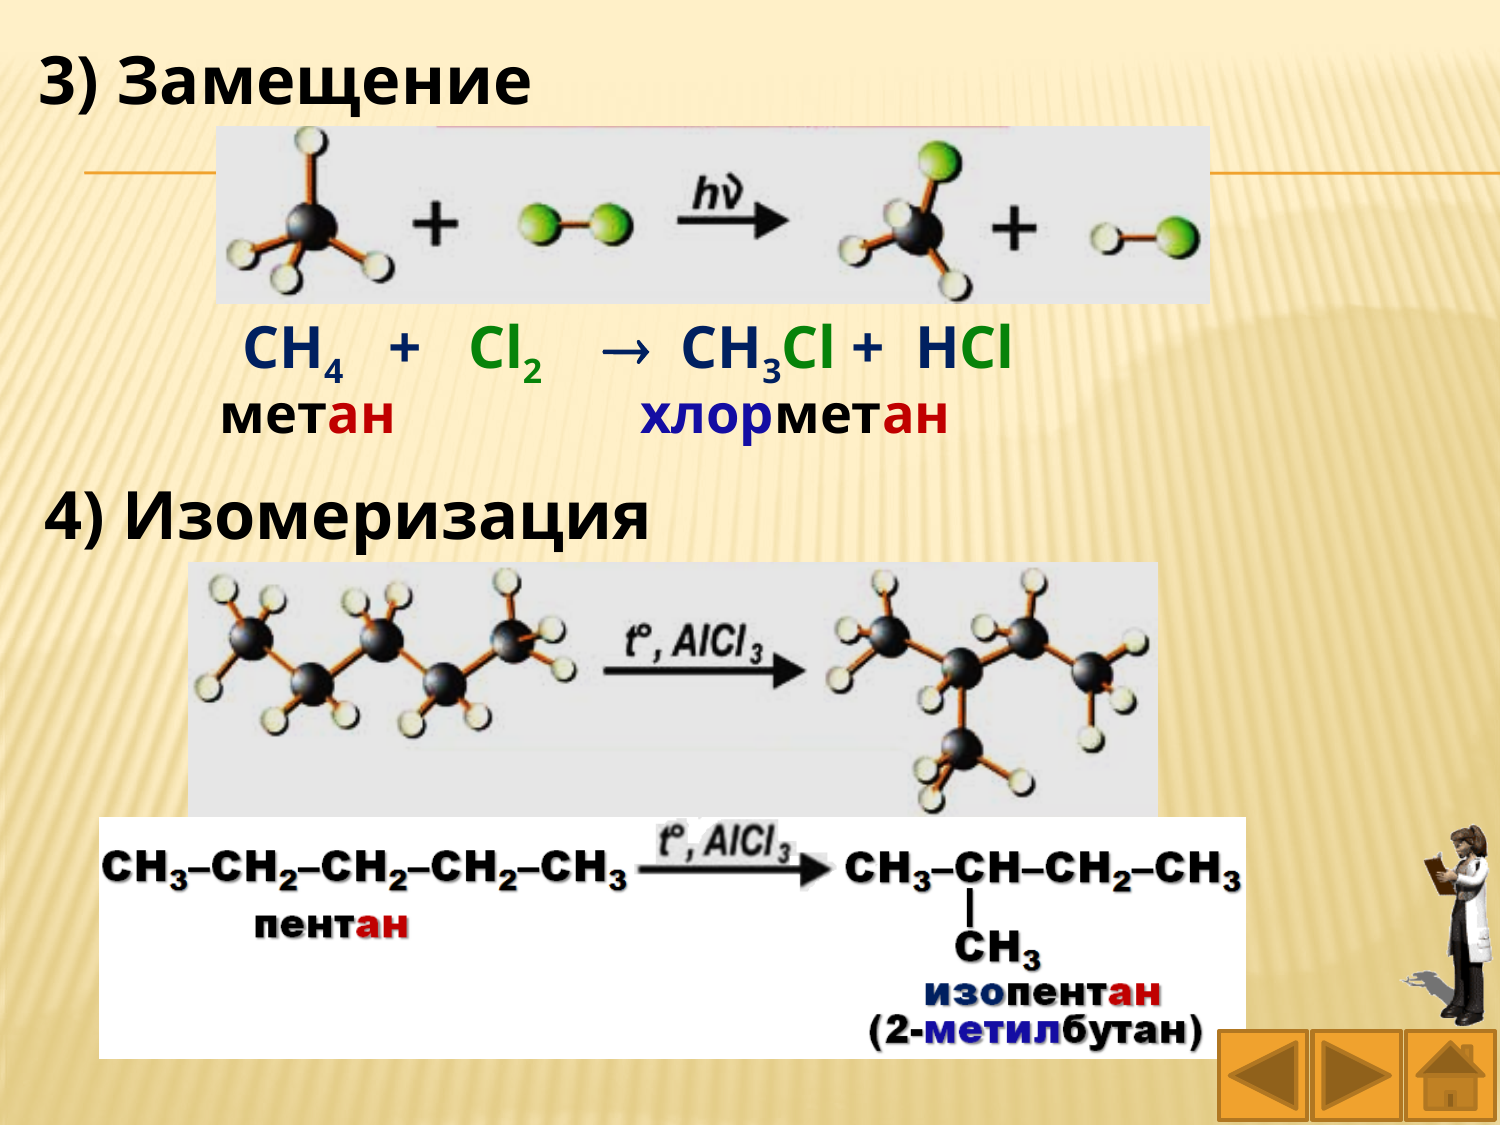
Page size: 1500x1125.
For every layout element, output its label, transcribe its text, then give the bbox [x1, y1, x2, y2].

text_box CH4 + Cl2  CH3Cl + HCl метан хлорметан [121, 304, 1484, 454]
text_box [1217, 1029, 1309, 1122]
picture [99, 561, 1246, 1059]
text_box [1310, 1029, 1403, 1122]
picture [215, 126, 1210, 305]
text_box [1404, 1050, 1497, 1122]
text_box 3) Замещение [23, 30, 945, 126]
picture [1393, 819, 1500, 1034]
text_box 4) Изомеризация [29, 465, 951, 560]
